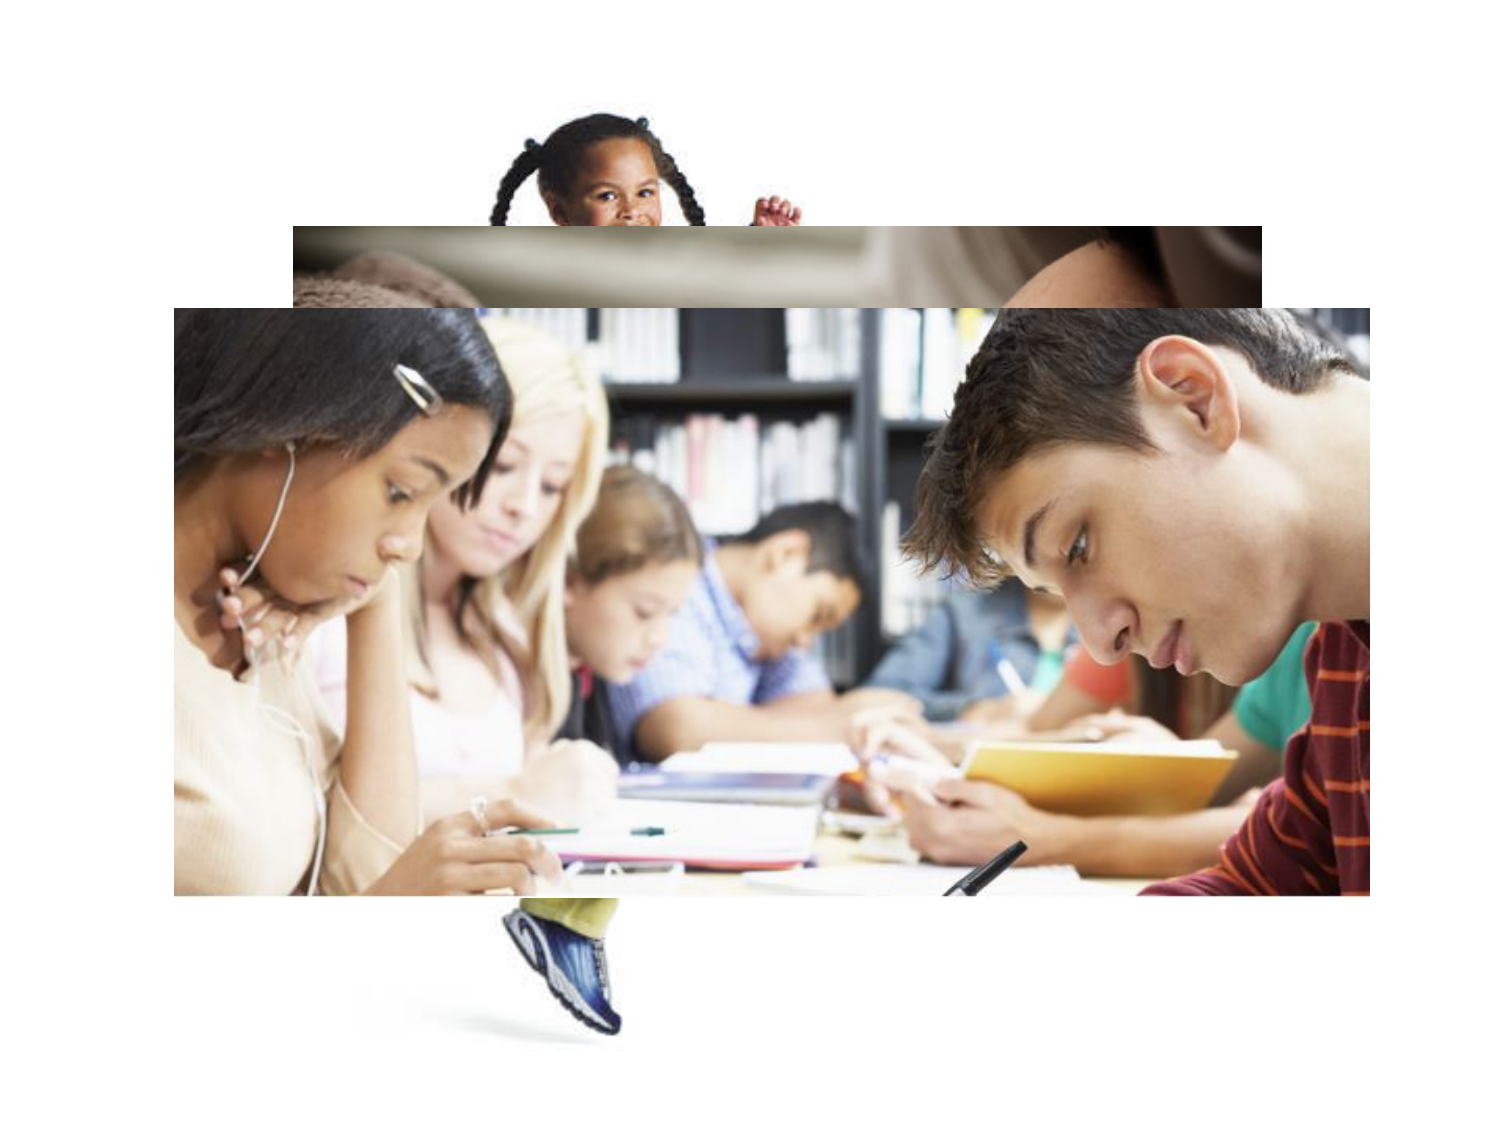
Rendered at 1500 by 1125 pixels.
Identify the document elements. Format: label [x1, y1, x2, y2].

picture [174, 102, 1370, 1063]
